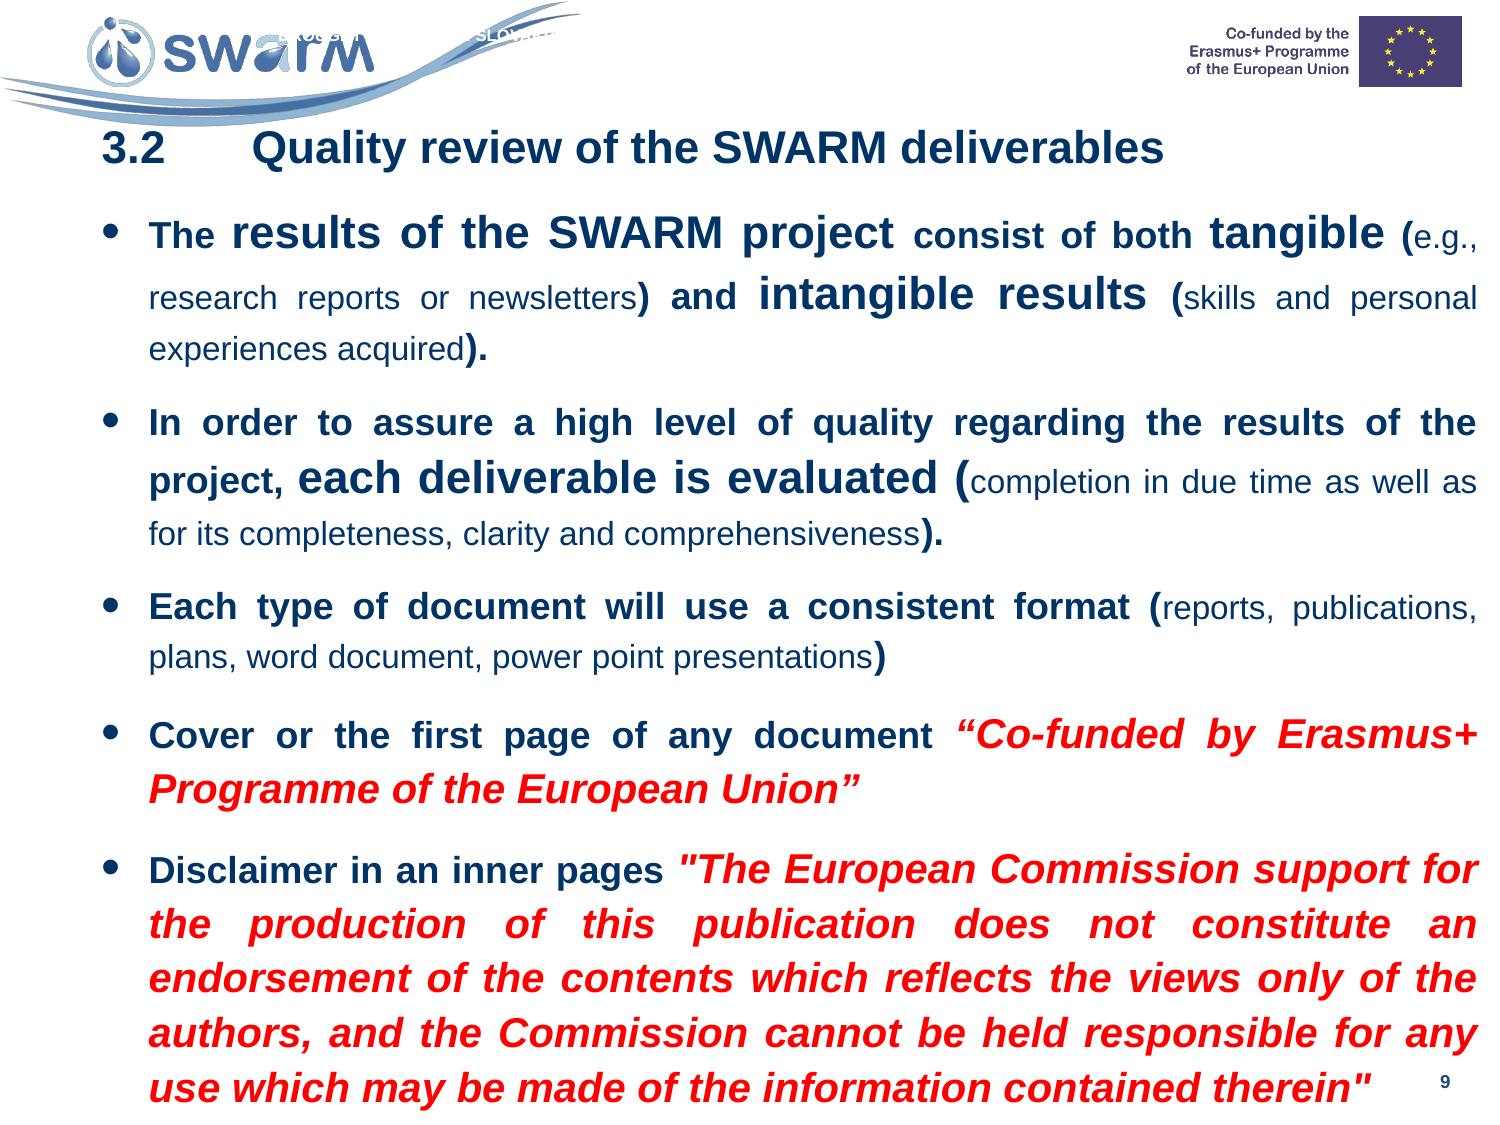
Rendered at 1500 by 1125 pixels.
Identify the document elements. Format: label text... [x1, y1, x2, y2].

picture [0, 0, 588, 156]
picture [1187, 16, 1462, 87]
text_box 3.2 Quality review of the SWARM deliverables The results of the SWARM project consist of both tangible (e.g., research reports or newsletters) and intangible results (skills and personal experiences acquired). In order to assure a high level of quality regarding the results of the project, each deliverable is evaluated (completion in due time as well as for its completeness, clarity and comprehensiveness). Each type of document will use a consistent format (reports, publications, plans, word document, power point presentations) Cover or the first page of any document “Co-funded by Erasmus+ Programme of the European Union” Disclaimer in an inner pages "The European Commission support for the production of this publication does not constitute an endorsement of the contents which reflects the views only of the authors, and the Commission cannot be held responsible for any use which may be made of the information contained therein" [27, 104, 1493, 1119]
text_box [0, 1010, 1500, 1125]
